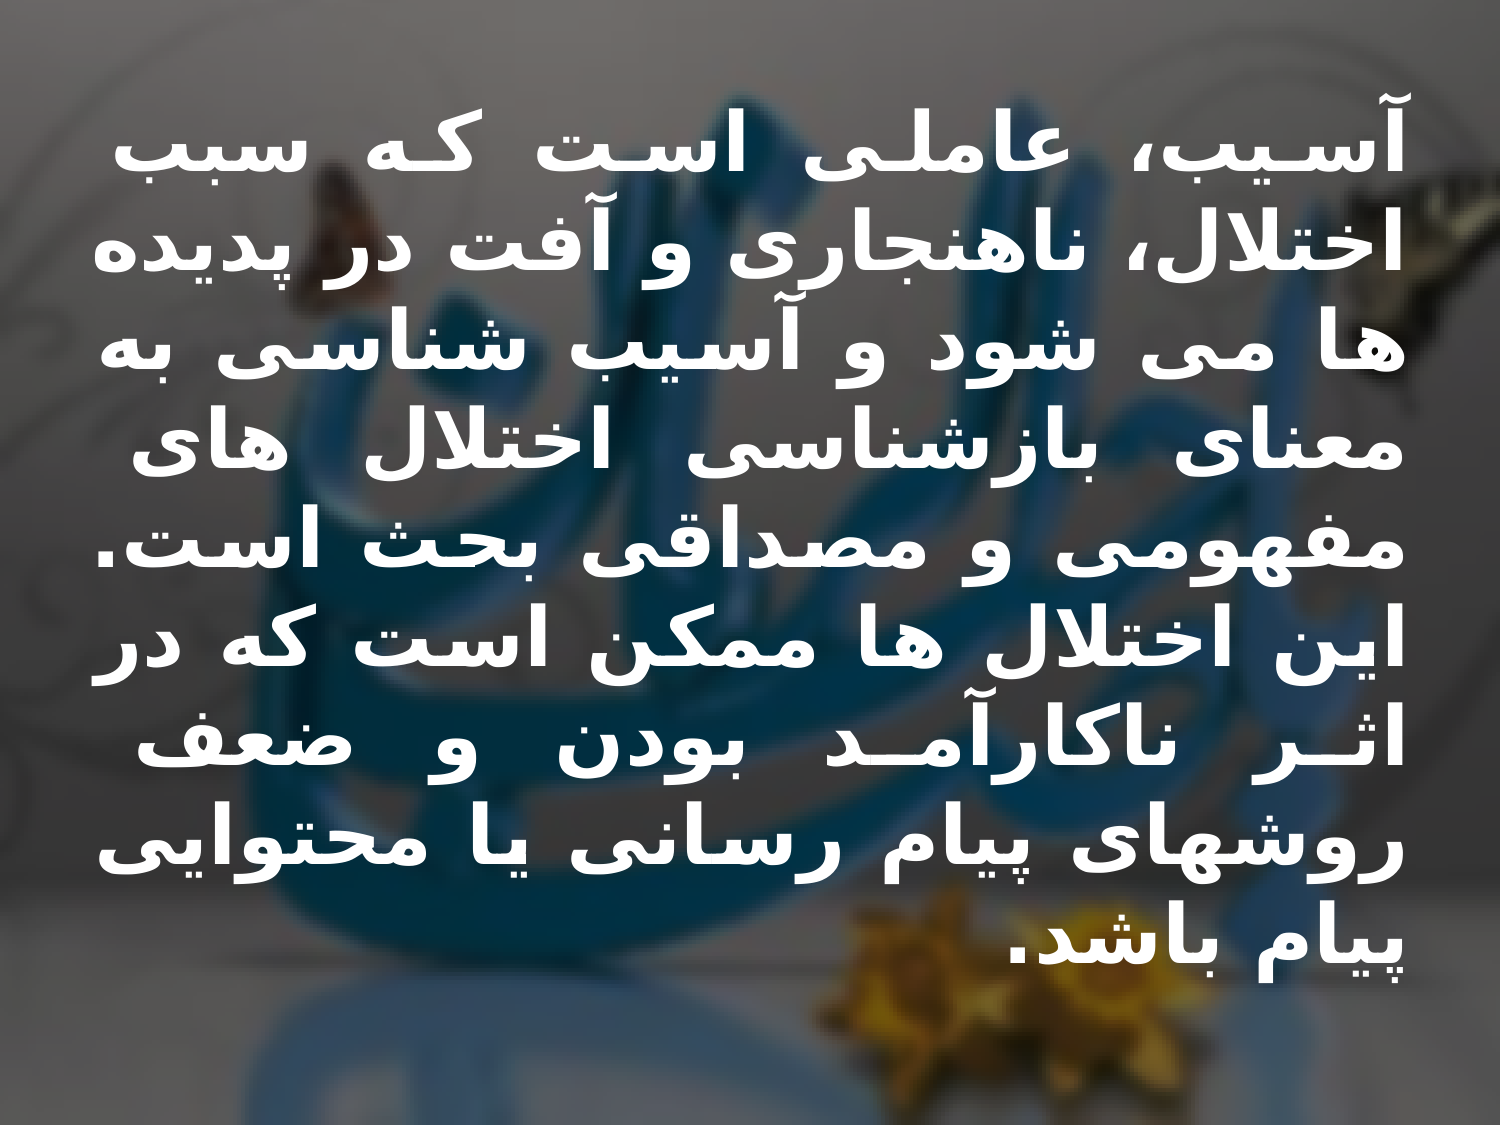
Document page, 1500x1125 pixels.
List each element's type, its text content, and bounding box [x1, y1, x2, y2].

title آسیب، عاملی است که سبب اختلال، ناهنجاری و آفت در پدیده ها می شود و آسیب شناسی به معنای بازشناسی اختلال های مفهومی و مصداقی بحث است. این اختلال ها ممکن است که در اثر ناکارآمد بودن و ضعف روشهای پیام رسانی یا محتوایی پیام باشد. [75, 45, 1425, 1024]
picture [0, 0, 1500, 1125]
